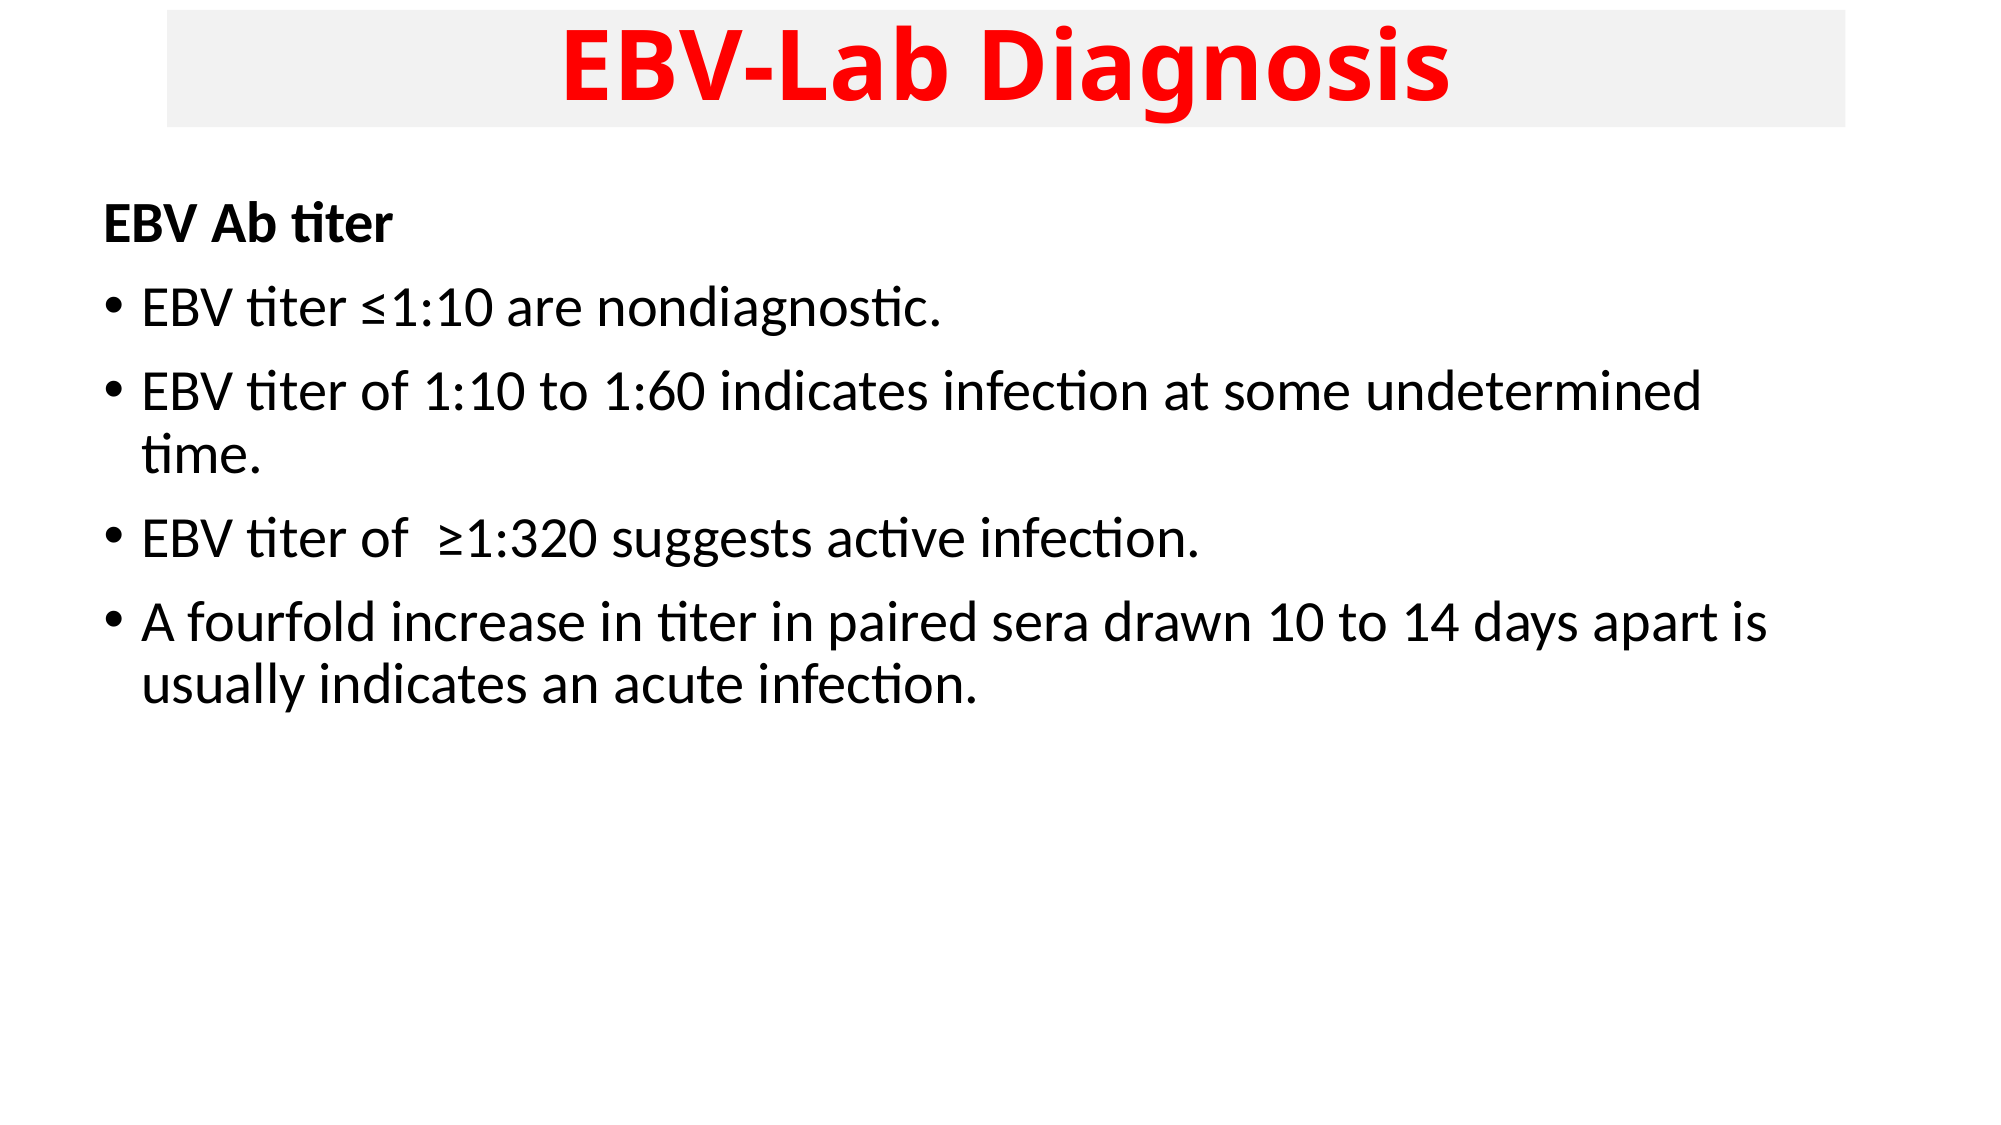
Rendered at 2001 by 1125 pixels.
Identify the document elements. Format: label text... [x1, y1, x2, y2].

list EBV Ab titer EBV titer ≤1:10 are nondiagnostic. EBV titer of 1:10 to 1:60 indicates infection at some undetermined time. EBV titer of ≥1:320 suggests active infection. A fourfold increase in titer in paired sera drawn 10 to 14 days apart is usually indicates an acute infection. [88, 185, 1814, 899]
text_box EBV-Lab Diagnosis [167, 9, 1846, 128]
